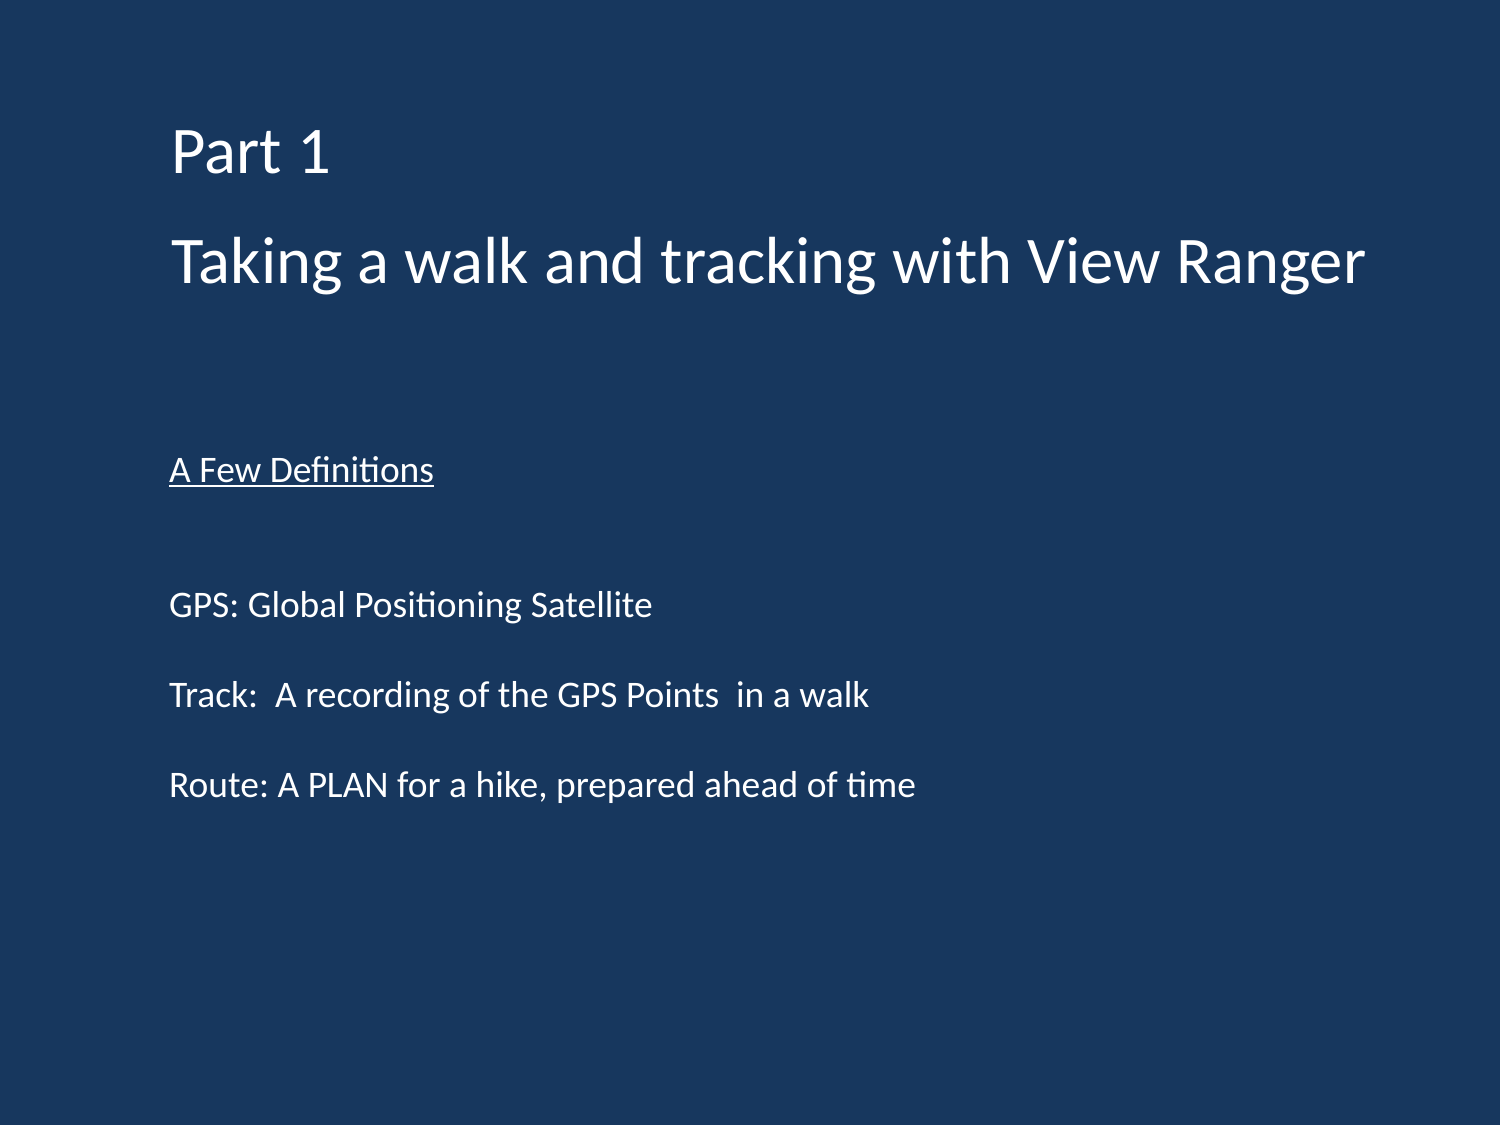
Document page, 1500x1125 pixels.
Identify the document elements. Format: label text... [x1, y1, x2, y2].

text_box A Few Definitions GPS: Global Positioning Satellite Track: A recording of the GPS Points in a walk Route: A PLAN for a hike, prepared ahead of time [154, 437, 932, 813]
text_box Part 1 Taking a walk and tracking with View Ranger [156, 99, 1383, 305]
